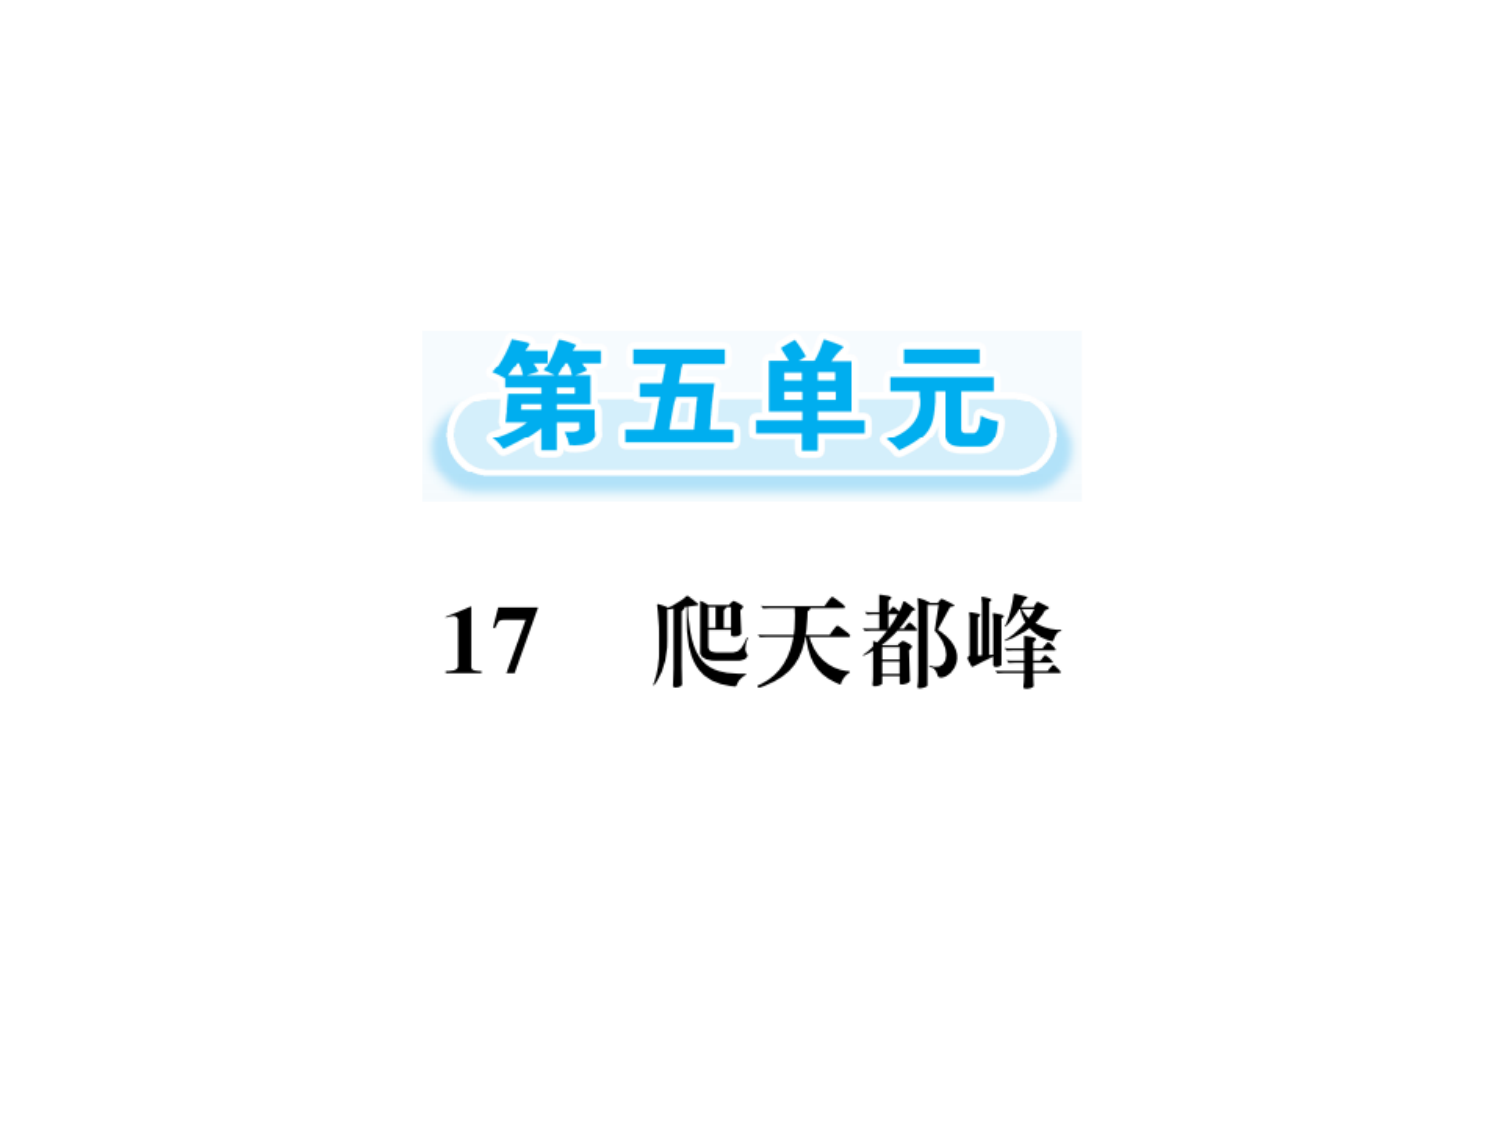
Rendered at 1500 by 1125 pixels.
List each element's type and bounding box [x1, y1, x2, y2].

picture [407, 314, 1093, 516]
picture [430, 586, 1080, 702]
